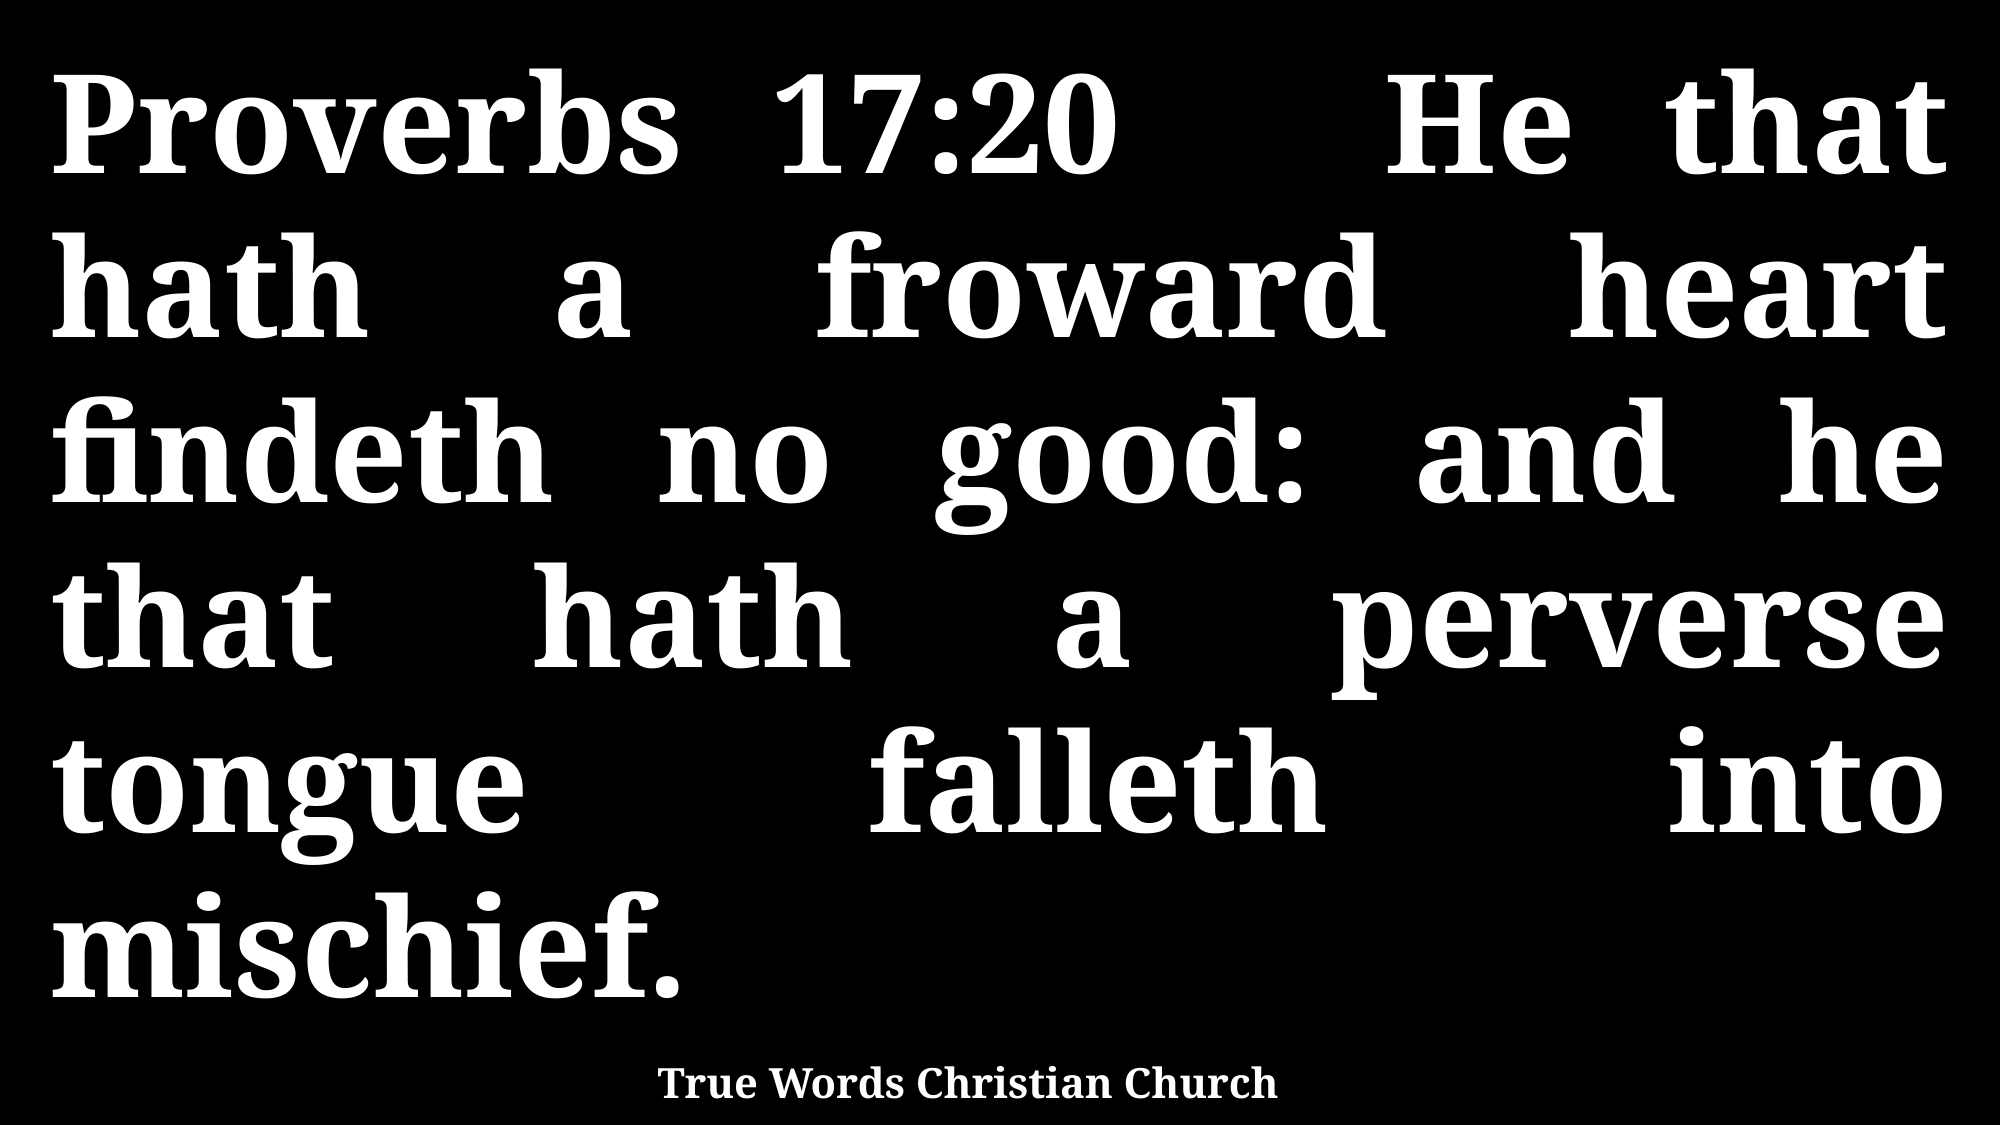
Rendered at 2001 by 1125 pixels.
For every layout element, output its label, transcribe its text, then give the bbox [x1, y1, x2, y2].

text_box Proverbs 17:20 He that hath a froward heart findeth no good: and he that hath a perverse tongue falleth into mischief. [35, 28, 1965, 1033]
text_box True Words Christian Church [642, 1049, 1294, 1114]
